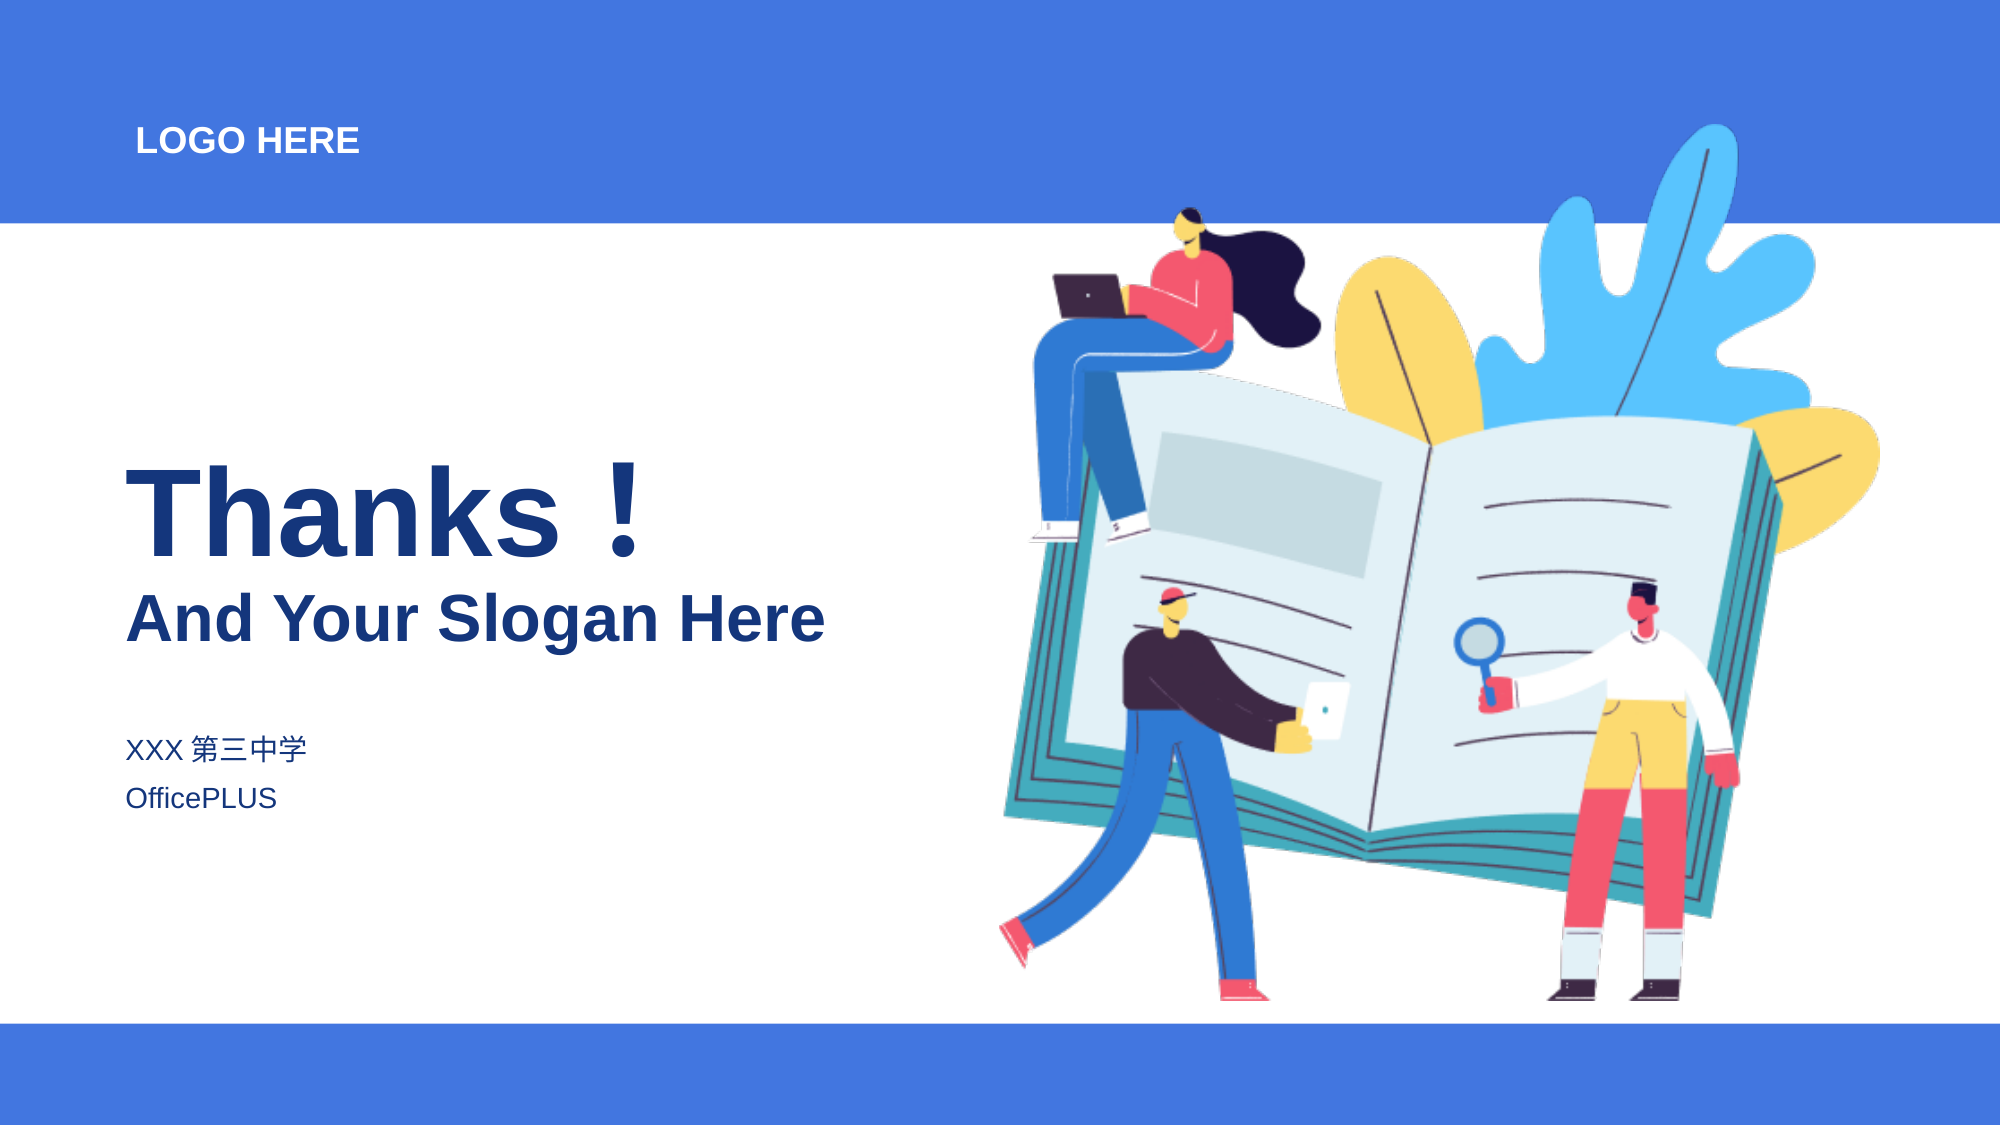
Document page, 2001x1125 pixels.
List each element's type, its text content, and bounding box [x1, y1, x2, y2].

list XXX第三中学 [110, 726, 1000, 776]
list OfficePLUS [110, 776, 1000, 827]
title Thanks！ And Your Slogan Here [110, 397, 1000, 664]
text_box LOGO HERE [120, 108, 376, 169]
picture [999, 124, 1880, 1001]
